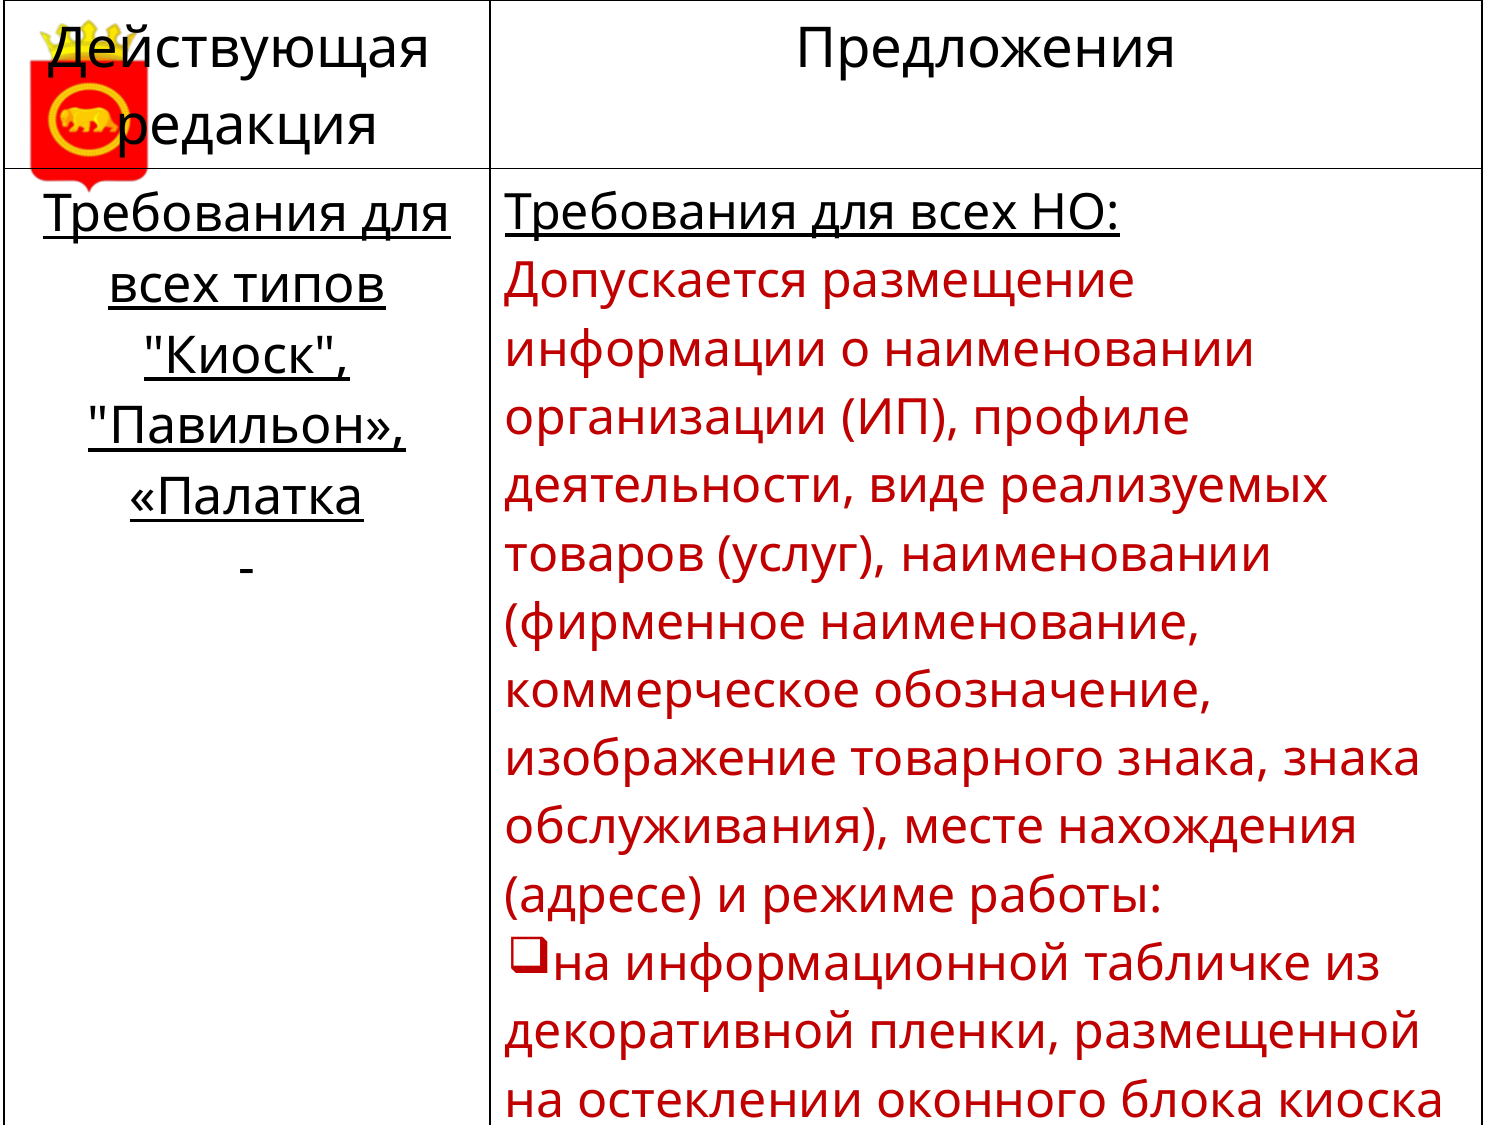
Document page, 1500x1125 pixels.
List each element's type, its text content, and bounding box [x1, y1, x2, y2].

table_header Действующая редакция [5, 1, 489, 168]
table_cell Требования для всех типов "Киоск", "Павильон», «Палатка - [5, 169, 489, 1125]
table_header Предложения [491, 1, 1481, 168]
table_cell Требования для всех НО: Допускается размещение информации о наименовании организации (ИП), профиле деятельности, виде реализуемых товаров (услуг), наименовании (фирменное наименование, коммерческое обозначение, изображение товарного знака, знака обслуживания), месте нахождения (адресе) и режиме работы: на информационной табличке из декоративной пленки, размещенной на остеклении оконного блока киоска или остеклении дверного блока павильона или шиномонтажа [491, 169, 1481, 1125]
picture [29, 18, 149, 194]
